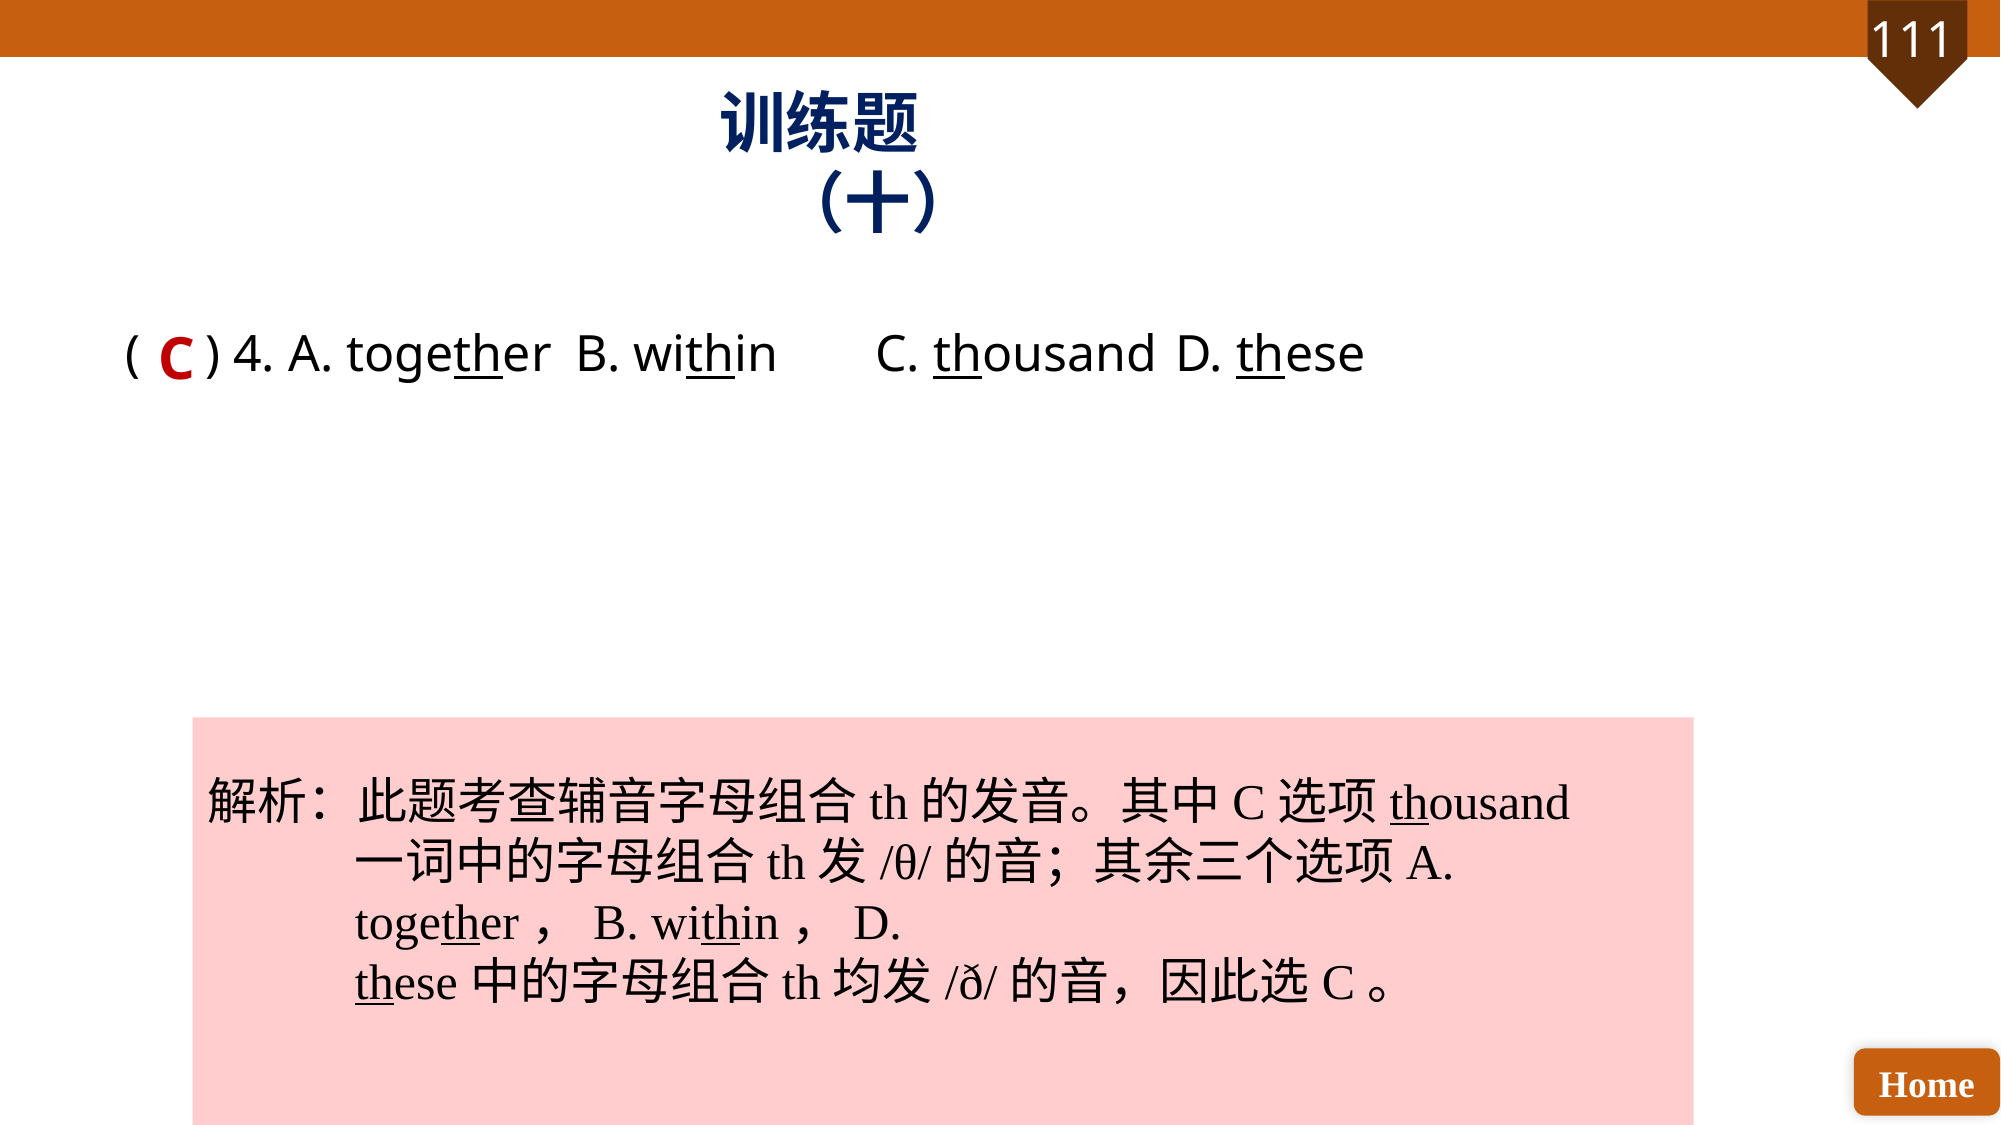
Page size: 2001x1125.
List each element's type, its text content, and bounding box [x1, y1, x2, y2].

text_box [191, 716, 1695, 1125]
text_box ( ) 4. A. together B. within C. thousand D. these [110, 296, 1923, 390]
text_box 解析：此题考查辅音字母组合th的发音。其中C选项thousand一词中的字母组合th发/θ/的音；其余三个选项A. together，B. within，D. these中的字母组合th均发/ð/的音，因此选C。 [192, 762, 1608, 1017]
text_box 训练题（十） [704, 73, 1096, 249]
text_box C [143, 313, 210, 399]
